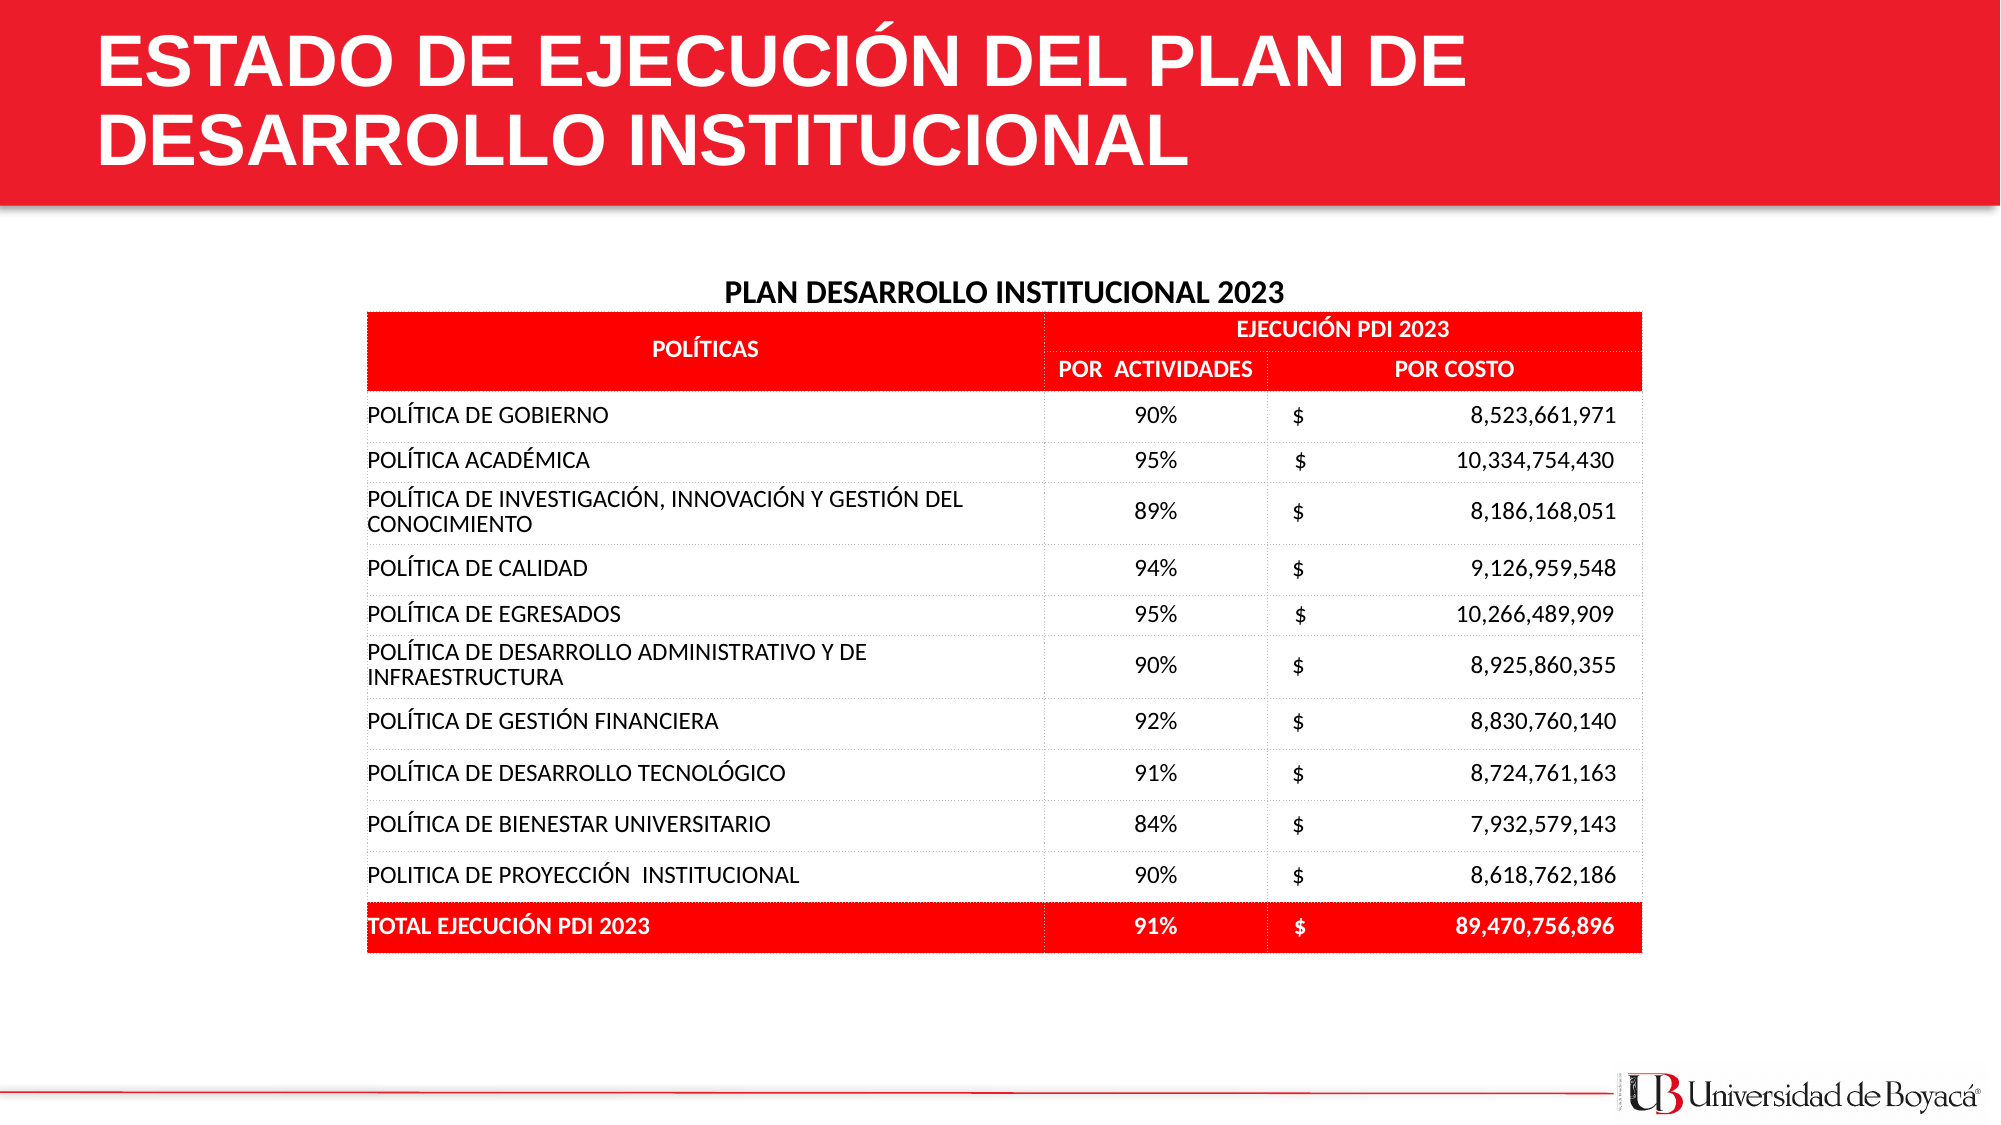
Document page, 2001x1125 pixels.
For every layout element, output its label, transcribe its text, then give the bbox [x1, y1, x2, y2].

text_box ESTADO DE EJECUCIÓN DEL PLAN DE DESARROLLO INSTITUCIONAL [0, 0, 2000, 206]
table_cell 91% [1044, 902, 1267, 953]
table_cell $ 8,830,760,140 [1267, 698, 1642, 749]
table_cell POLÍTICA DE GESTIÓN FINANCIERA [367, 698, 1044, 749]
table_cell $ 8,523,661,971 [1267, 391, 1642, 442]
picture [1613, 1062, 1988, 1125]
table_cell TOTAL EJECUCIÓN PDI 2023 [367, 902, 1044, 953]
table_cell POLITICA DE PROYECCIÓN INSTITUCIONAL [367, 851, 1044, 902]
table_cell 94% [1044, 545, 1267, 596]
table_cell POLÍTICAS [367, 312, 1044, 391]
table_cell 90% [1044, 851, 1267, 902]
table_header PLAN DESARROLLO INSTITUCIONAL 2023 [367, 270, 1642, 312]
table_cell 91% [1044, 749, 1267, 800]
table_cell POLÍTICA ACADÉMICA [367, 442, 1044, 482]
table_cell $ 10,266,489,909 [1267, 596, 1642, 636]
table_cell $ 8,618,762,186 [1267, 851, 1642, 902]
table_cell 89% [1044, 482, 1267, 545]
table_cell POLÍTICA DE INVESTIGACIÓN, INNOVACIÓN Y GESTIÓN DEL CONOCIMIENTO [367, 482, 1044, 545]
table_cell $ 8,186,168,051 [1267, 482, 1642, 545]
table_cell POLÍTICA DE EGRESADOS [367, 596, 1044, 636]
table_cell 95% [1044, 442, 1267, 482]
table_cell $ 7,932,579,143 [1267, 800, 1642, 851]
table_cell 90% [1044, 391, 1267, 442]
table_cell $ 10,334,754,430 [1267, 442, 1642, 482]
table_cell EJECUCIÓN PDI 2023 [1044, 312, 1642, 352]
table_cell $ 8,925,860,355 [1267, 636, 1642, 698]
table_cell POLÍTICA DE DESARROLLO TECNOLÓGICO [367, 749, 1044, 800]
table_cell 84% [1044, 800, 1267, 851]
table_cell POLÍTICA DE BIENESTAR UNIVERSITARIO [367, 800, 1044, 851]
table_cell POR ACTIVIDADES [1044, 352, 1267, 391]
table_cell POR COSTO [1267, 352, 1642, 391]
table_cell POLÍTICA DE DESARROLLO ADMINISTRATIVO Y DE INFRAESTRUCTURA [367, 636, 1044, 698]
table_cell 92% [1044, 698, 1267, 749]
table_cell $ 89,470,756,896 [1267, 902, 1642, 953]
table_cell 90% [1044, 636, 1267, 698]
table_cell 95% [1044, 596, 1267, 636]
table_cell POLÍTICA DE GOBIERNO [367, 391, 1044, 442]
table_cell $ 8,724,761,163 [1267, 749, 1642, 800]
table_cell POLÍTICA DE CALIDAD [367, 545, 1044, 596]
table_cell $ 9,126,959,548 [1267, 545, 1642, 596]
